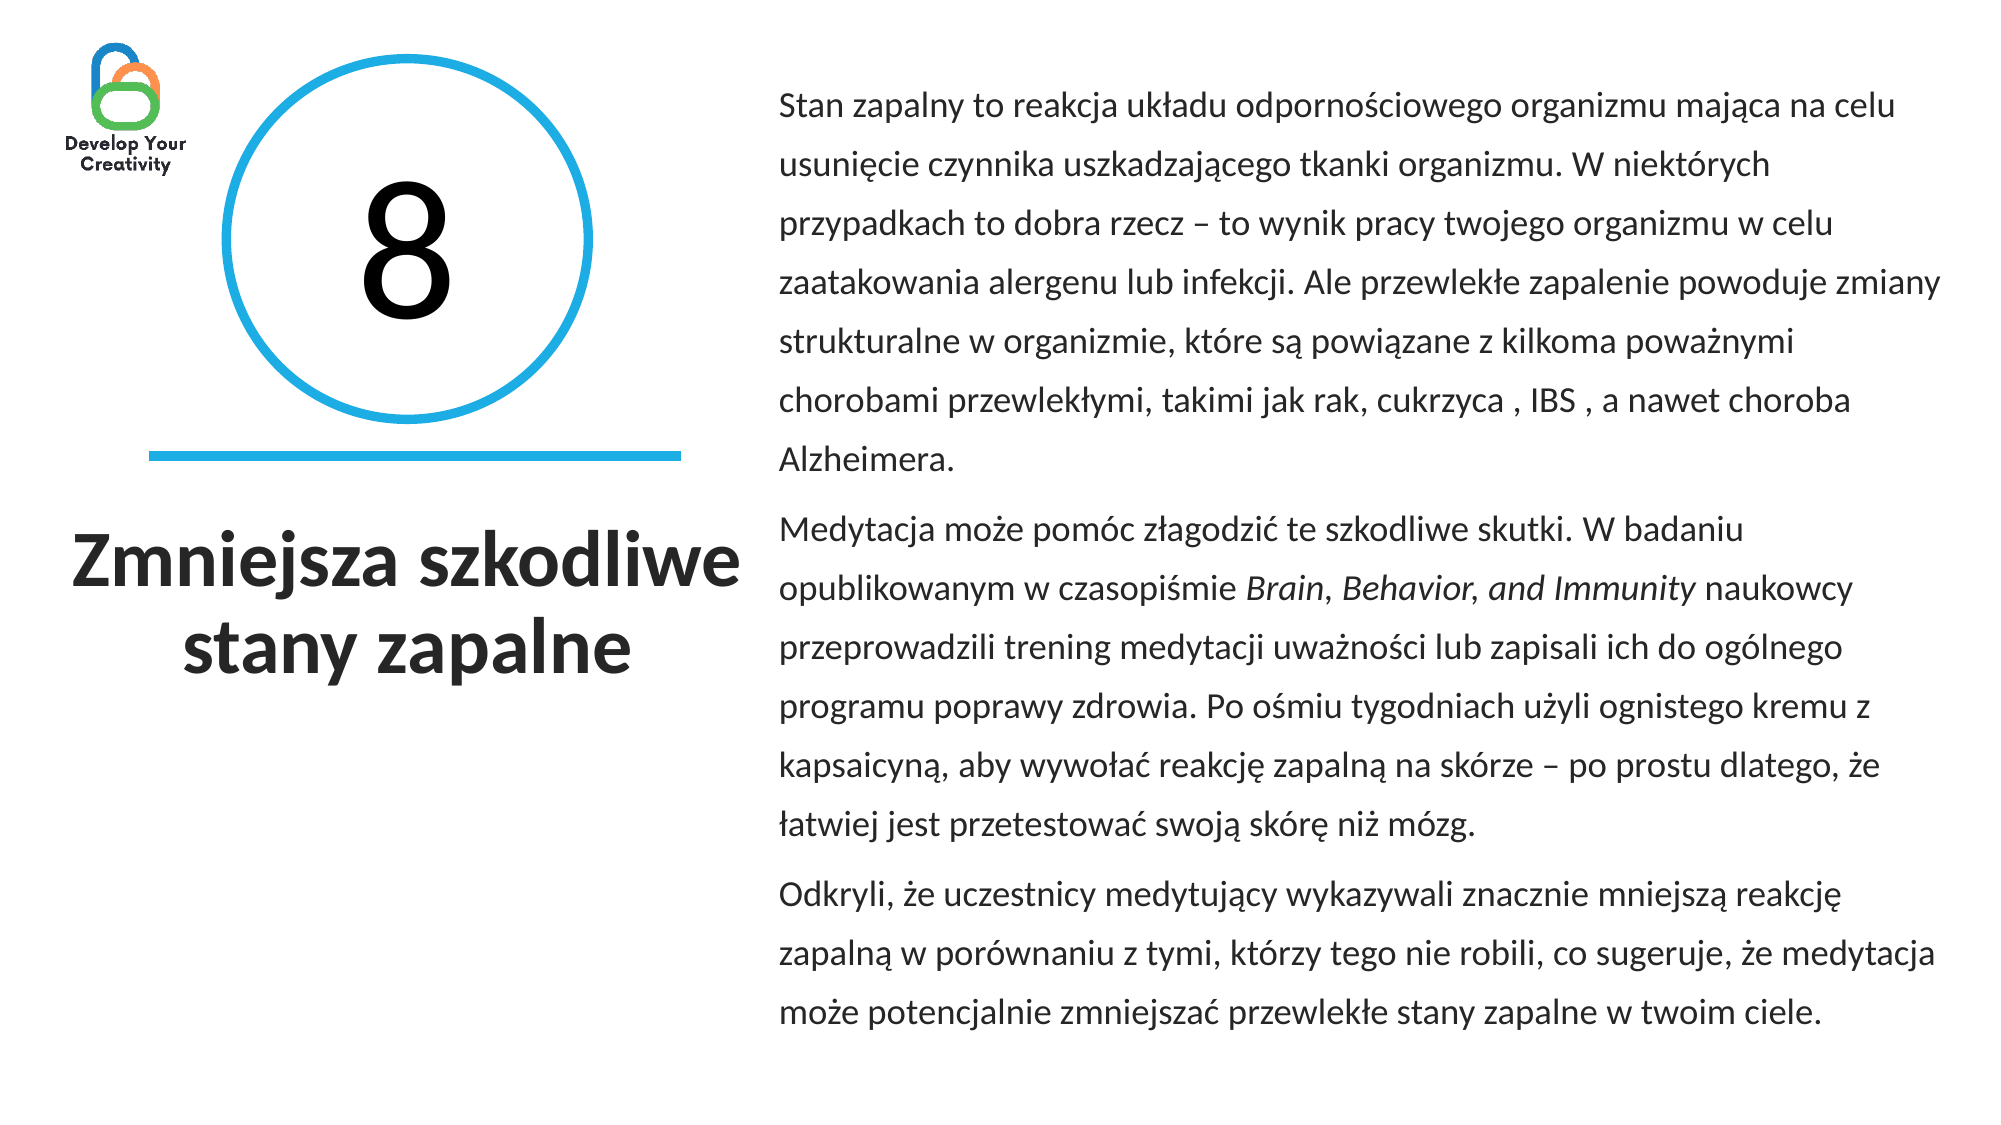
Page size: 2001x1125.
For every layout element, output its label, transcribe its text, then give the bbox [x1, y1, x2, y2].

picture [0, 0, 250, 229]
text_box 8 [226, 58, 589, 420]
text_box Zmniejsza szkodliwe stany zapalne [55, 491, 760, 717]
list Stan zapalny to reakcja układu odpornościowego organizmu mająca na celu usunięcie czynnika uszkadzającego tkanki organizmu. W niektórych przypadkach to dobra rzecz – to wynik pracy twojego organizmu w celu zaatakowania alergenu lub infekcji. Ale przewlekłe zapalenie powoduje zmiany strukturalne w organizmie, które są powiązane z kilkoma poważnymi chorobami przewlekłymi, takimi jak rak, cukrzyca , IBS , a nawet choroba Alzheimera. Medytacja może pomóc złagodzić te szkodliwe skutki. W badaniu opublikowanym w czasopiśmie Brain, Behavior, and Immunity naukowcy przeprowadzili trening medytacji uważności lub zapisali ich do ogólnego programu poprawy zdrowia. Po ośmiu tygodniach użyli ognistego kremu z kapsaicyną, aby wywołać reakcję zapalną na skórze – po prostu dlatego, że łatwiej jest przetestować swoją skórę niż mózg. Odkryli, że uczestnicy medytujący wykazywali znacznie mniejszą reakcję zapalną w porównaniu z tymi, którzy tego nie robili, co sugeruje, że medytacja może potencjalnie zmniejszać przewlekłe stany zapalne w twoim ciele. [763, 58, 1969, 1071]
